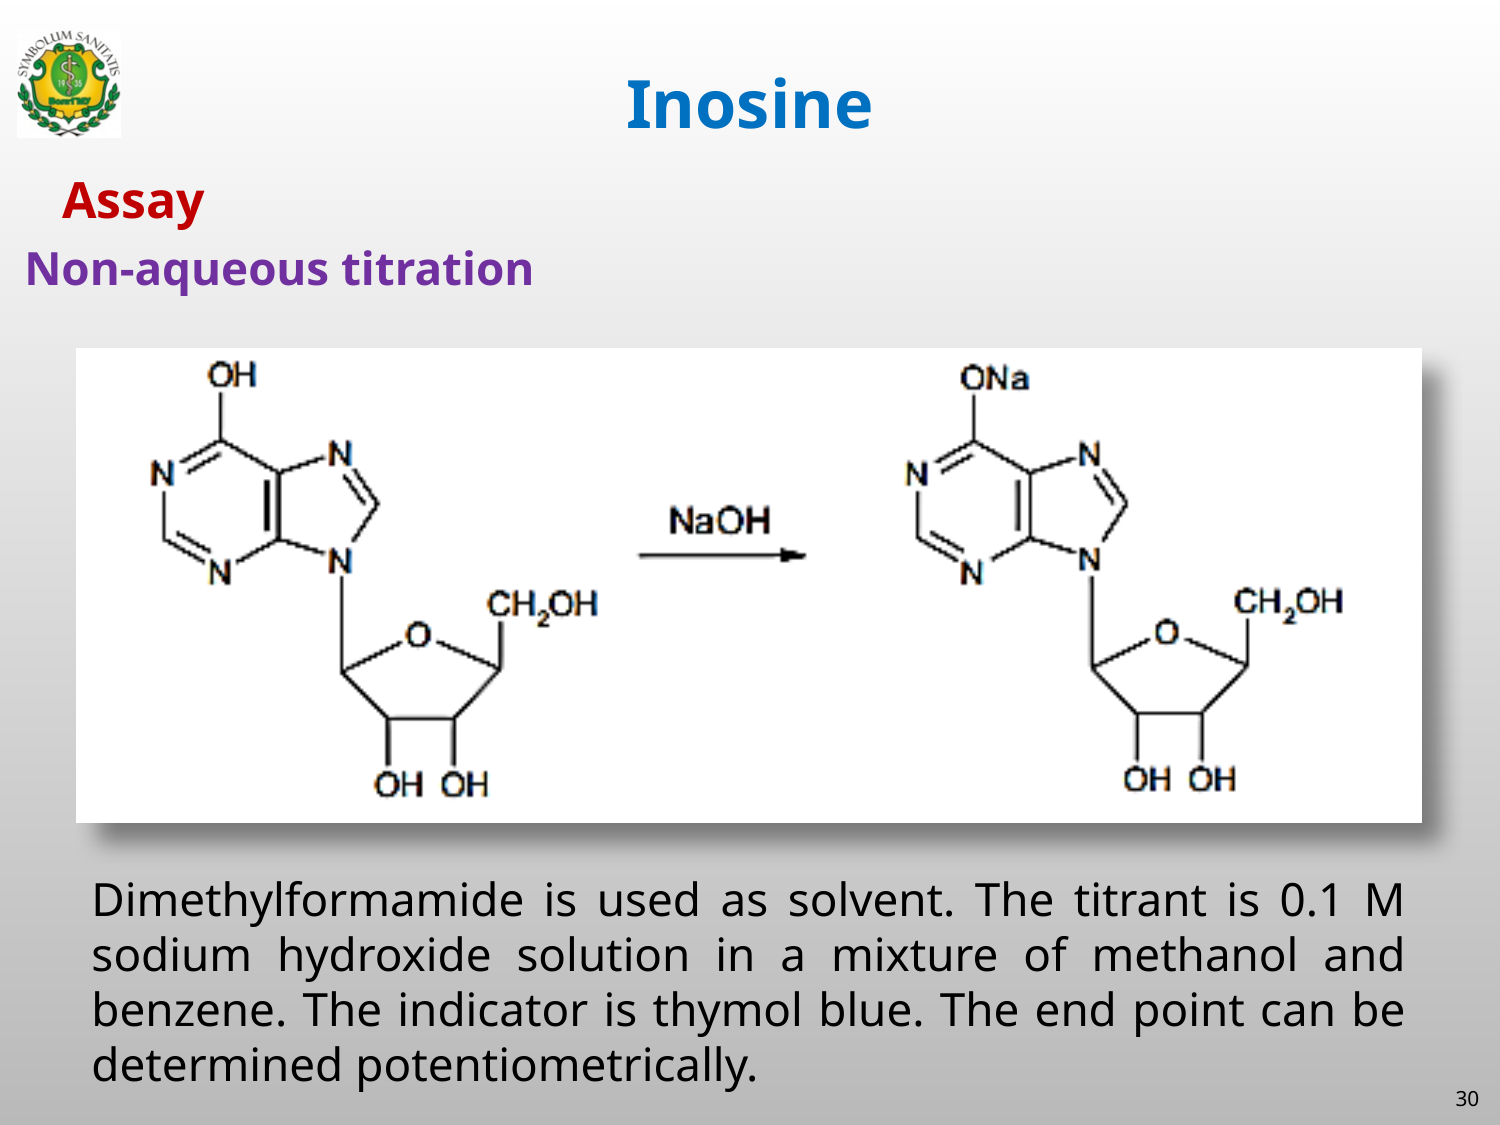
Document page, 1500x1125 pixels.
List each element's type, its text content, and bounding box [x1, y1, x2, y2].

text_box Inosine [159, 54, 1341, 230]
picture [76, 348, 1422, 823]
text_box Dimethylformamide is used as solvent. The titrant is 0.1 M sodium hydroxide solution in a mixture of methanol and benzene. The indicator is thymol blue. The end point can be determined potentiometrically. [76, 863, 1422, 1099]
picture [17, 30, 121, 139]
text_box 2. Non-aqueous titration [0, 231, 696, 302]
text_box Assay [47, 160, 220, 231]
slide_number 30 [1400, 1069, 1495, 1125]
